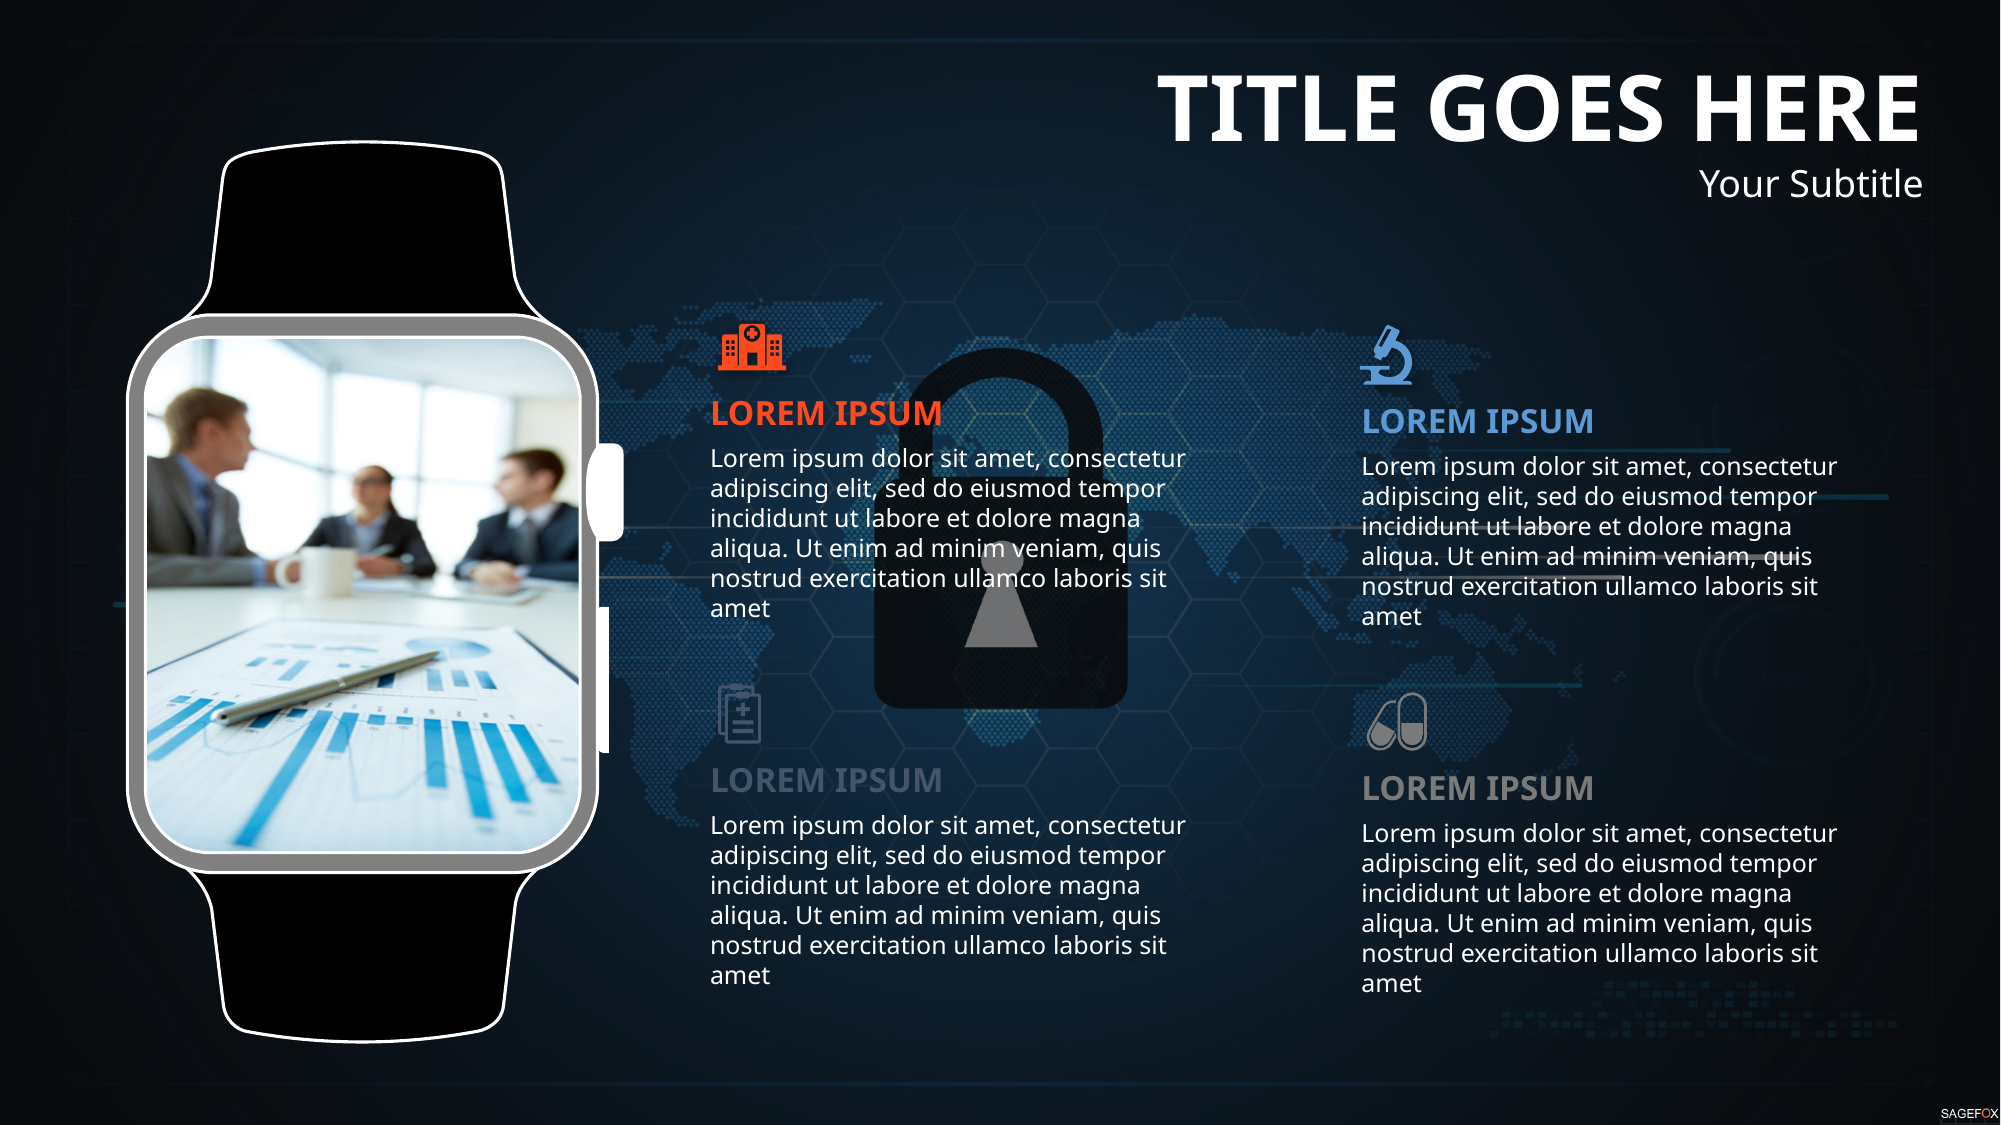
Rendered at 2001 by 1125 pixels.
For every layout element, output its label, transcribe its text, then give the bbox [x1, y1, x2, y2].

text_box LOREM IPSUM Lorem ipsum dolor sit amet, consectetur adipiscing elit, sed do eiusmod tempor incididunt ut labore et dolore magna aliqua. Ut enim ad minim veniam, quis nostrud exercitation ullamco laboris sit amet [1346, 392, 1871, 638]
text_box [127, 141, 623, 1042]
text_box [718, 683, 762, 744]
text_box LOREM IPSUM Lorem ipsum dolor sit amet, consectetur adipiscing elit, sed do eiusmod tempor incididunt ut labore et dolore magna aliqua. Ut enim ad minim veniam, quis nostrud exercitation ullamco laboris sit amet [1346, 759, 1871, 1005]
text_box LOREM IPSUM Lorem ipsum dolor sit amet, consectetur adipiscing elit, sed do eiusmod tempor incididunt ut labore et dolore magna aliqua. Ut enim ad minim veniam, quis nostrud exercitation ullamco laboris sit amet [695, 751, 1220, 997]
text_box TITLE GOES HERE Your Subtitle [1035, 42, 1939, 212]
text_box [718, 323, 787, 371]
picture [0, 0, 2001, 1125]
text_box [1359, 324, 1413, 385]
text_box LOREM IPSUM Lorem ipsum dolor sit amet, consectetur adipiscing elit, sed do eiusmod tempor incididunt ut labore et dolore magna aliqua. Ut enim ad minim veniam, quis nostrud exercitation ullamco laboris sit amet [695, 384, 1220, 630]
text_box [1364, 692, 1427, 753]
